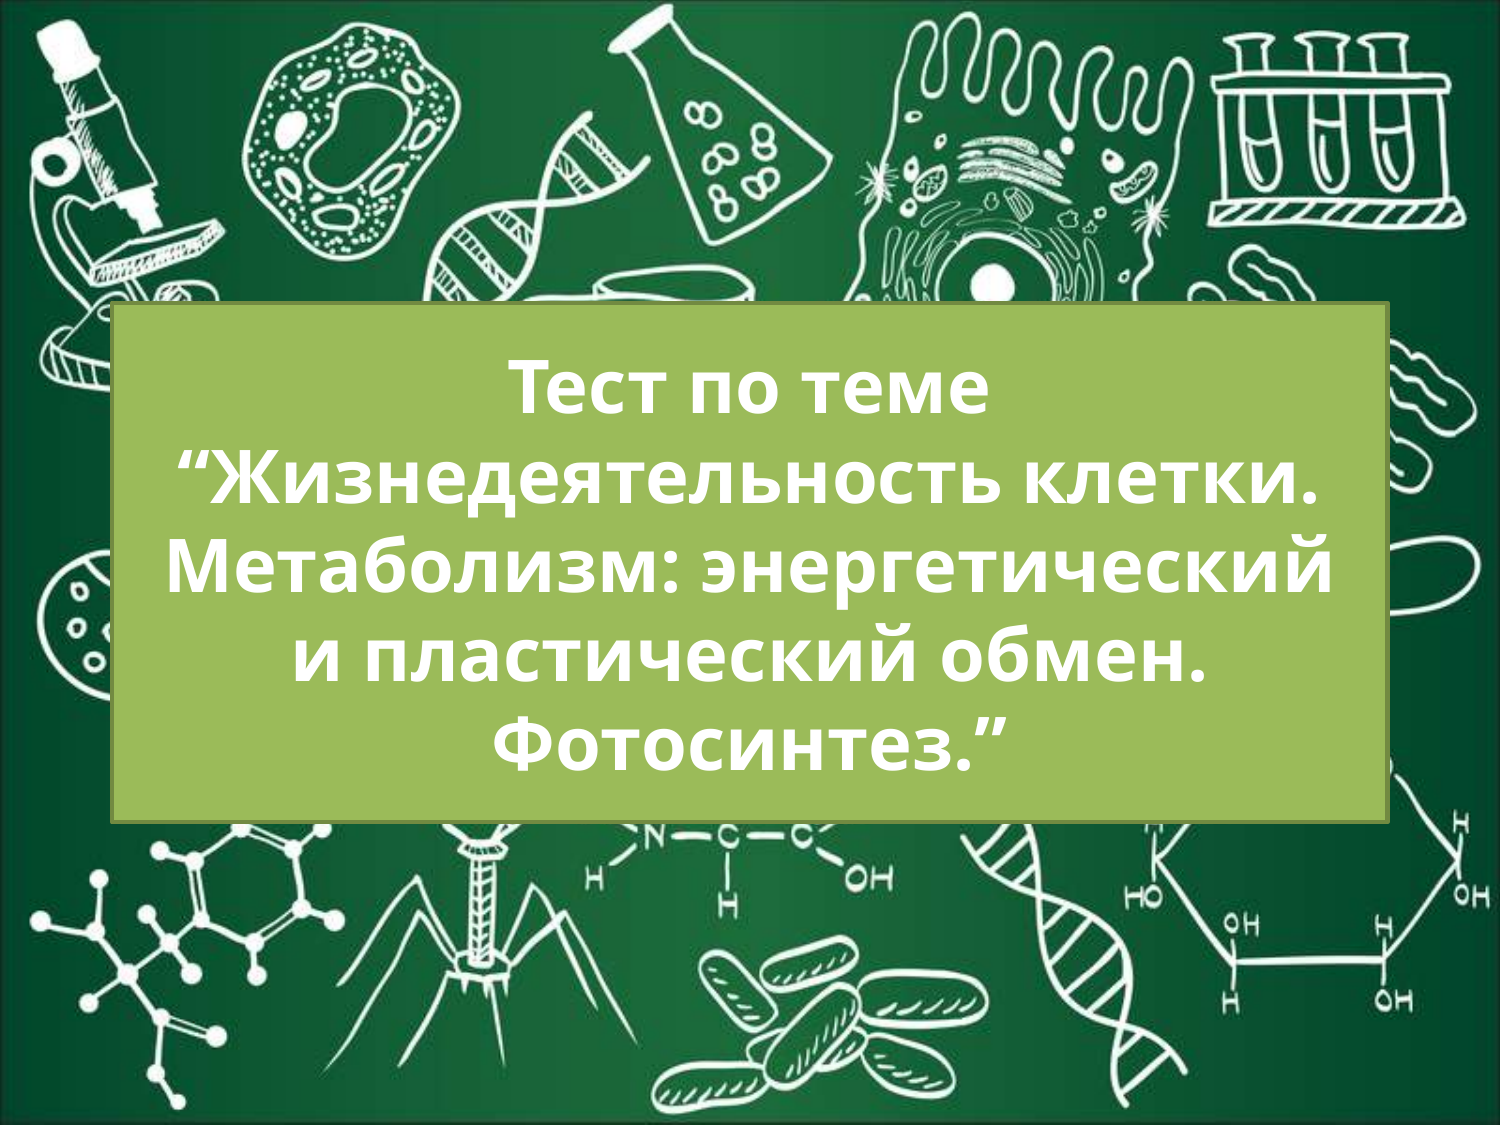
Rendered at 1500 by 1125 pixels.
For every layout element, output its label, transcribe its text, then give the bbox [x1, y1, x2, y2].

title Тест по теме “Жизнедеятельность клетки. Метаболизм: энергетический и пластический обмен. Фотосинтез.” [110, 301, 1390, 824]
picture [0, 0, 1500, 1125]
